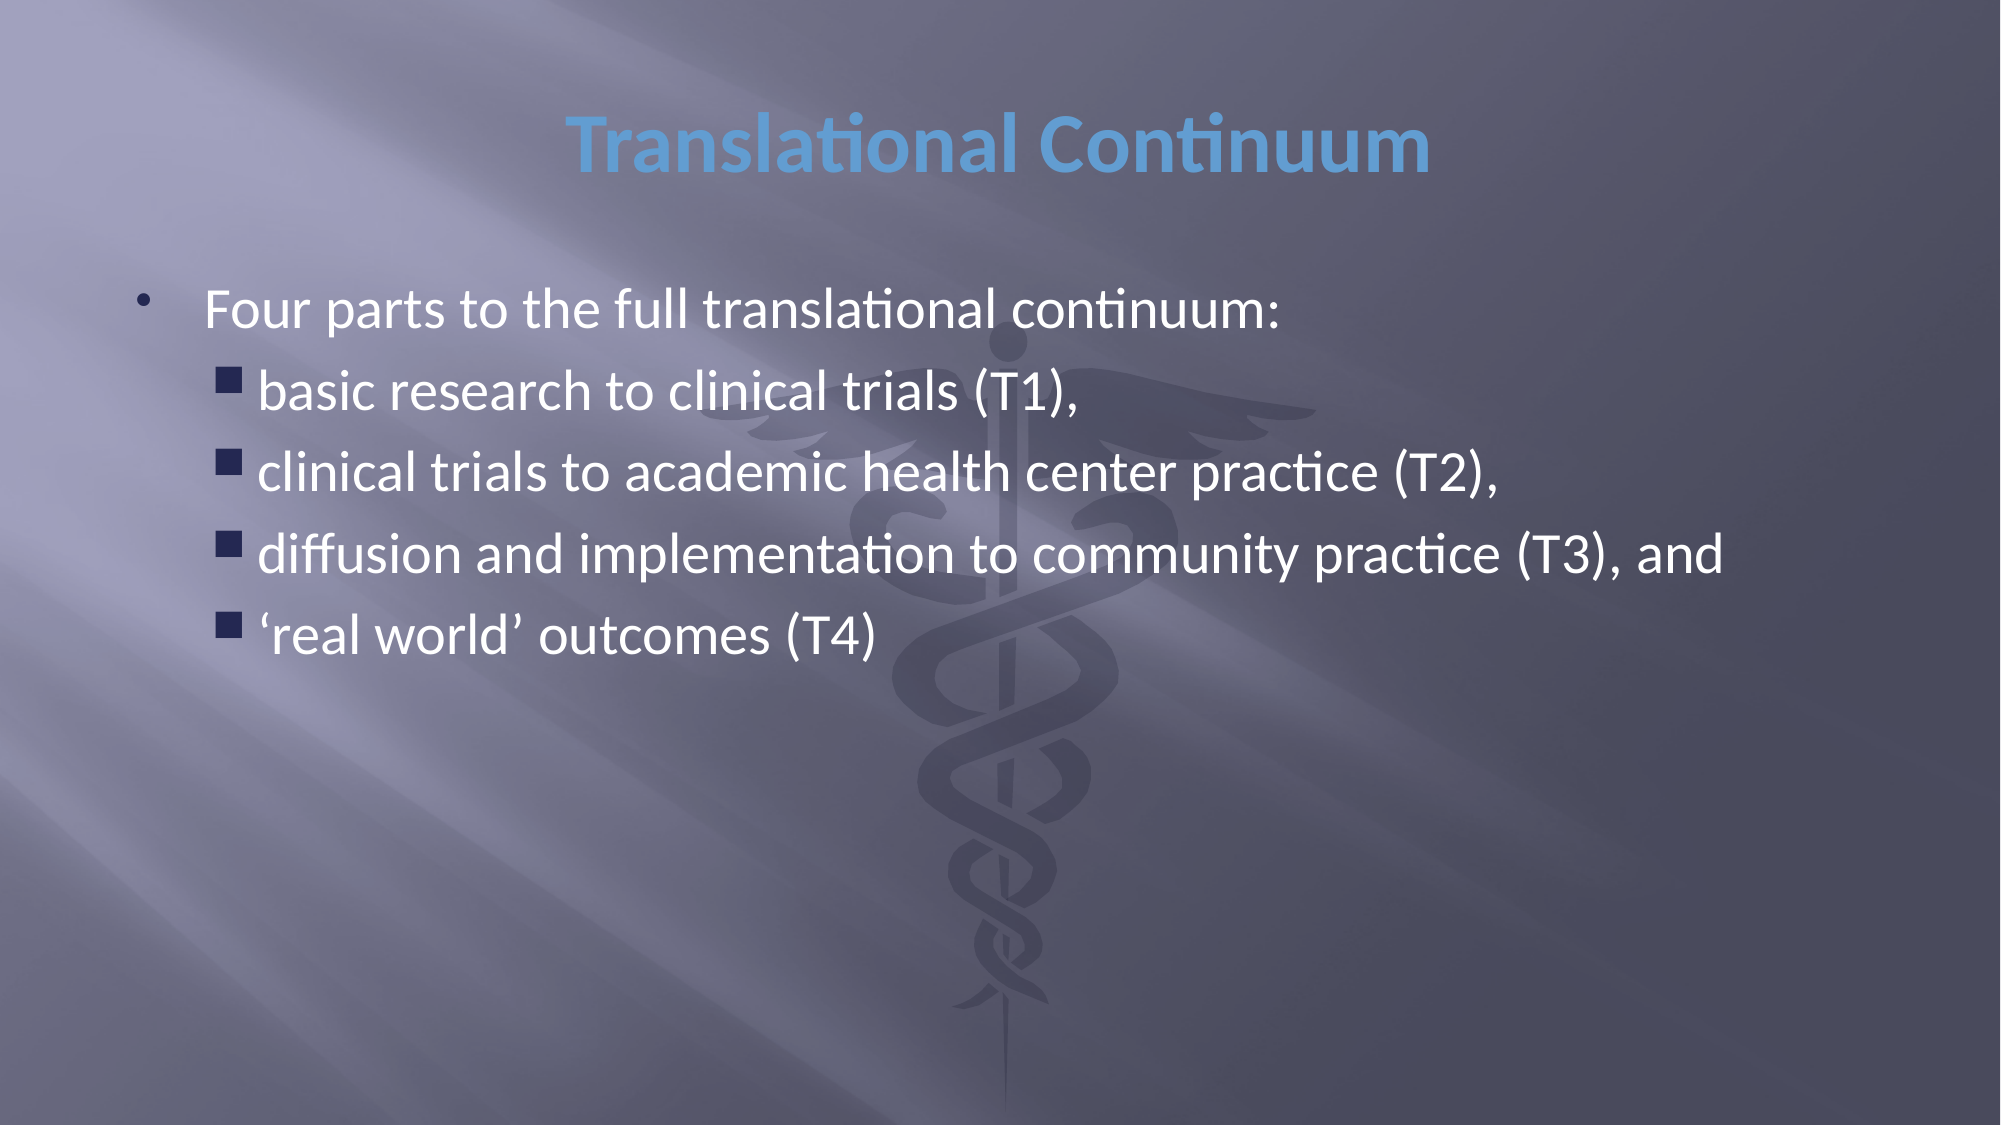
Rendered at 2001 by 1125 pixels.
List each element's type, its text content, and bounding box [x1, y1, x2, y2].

title Translational Continuum [99, 45, 1900, 233]
list Four parts to the full translational continuum: basic research to clinical trials (T1), clinical trials to academic health center practice (T2), diffusion and implementation to community practice (T3), and ‘real world’ outcomes (T4) [99, 262, 1900, 1035]
